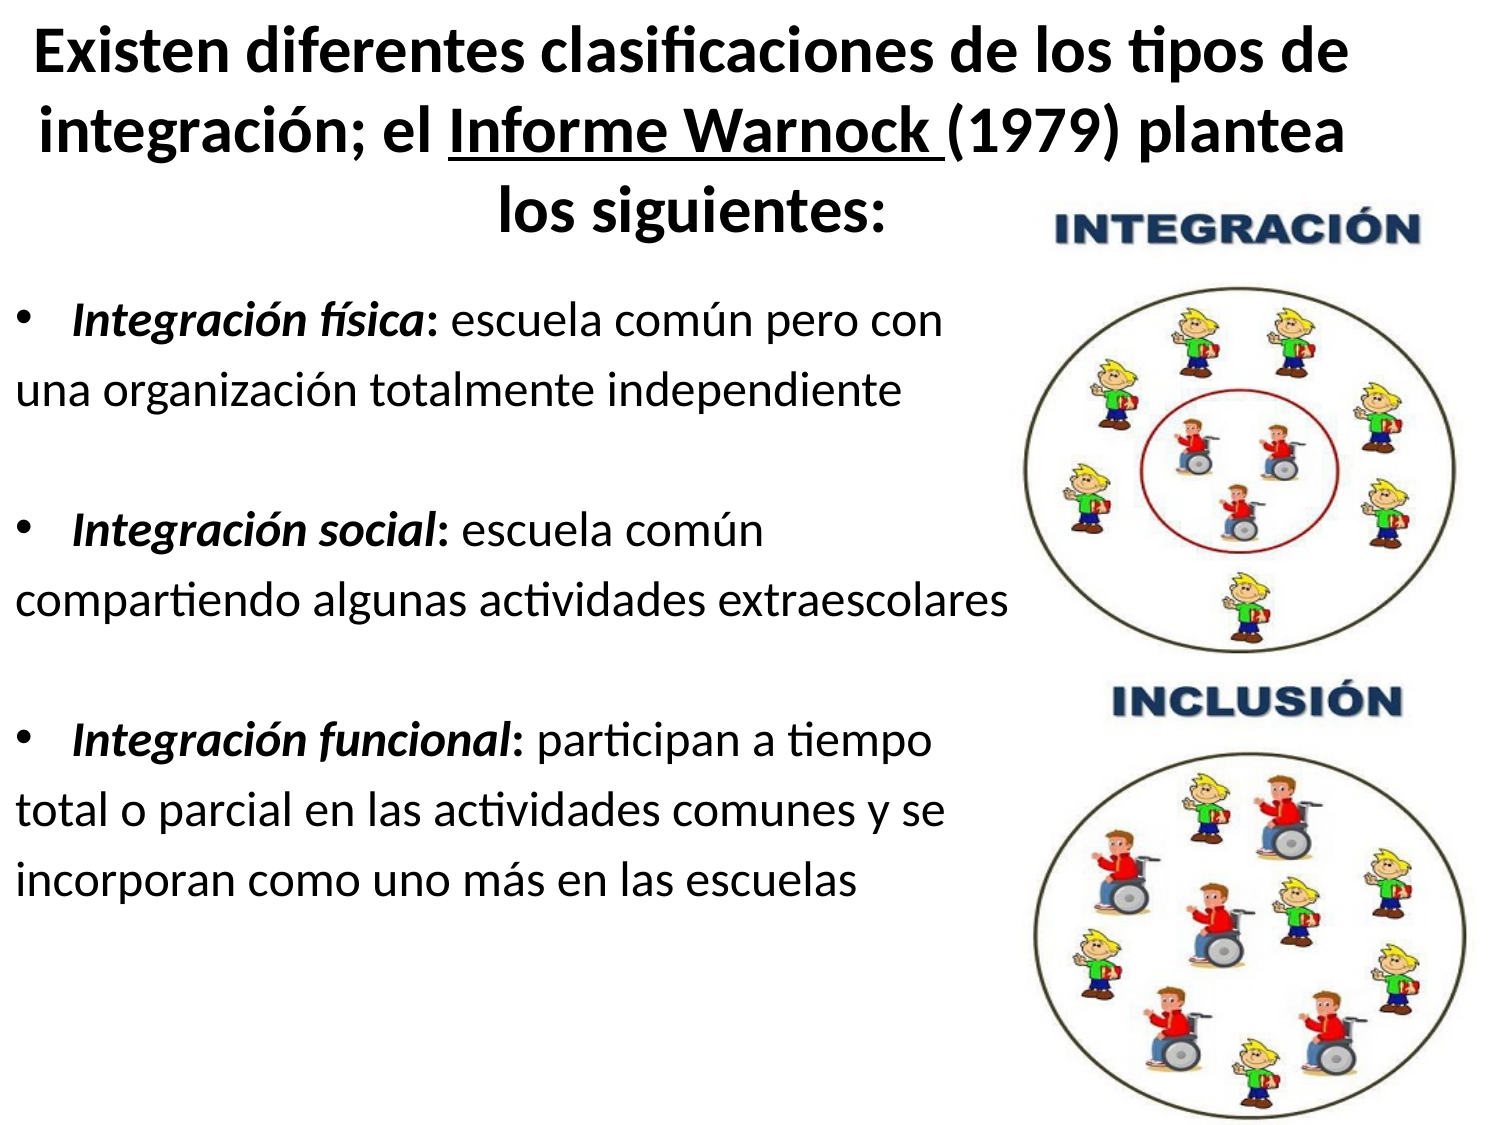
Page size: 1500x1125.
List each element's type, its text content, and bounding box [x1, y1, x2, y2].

list Integración física: escuela común pero con una organización totalmente independiente Integración social: escuela común compartiendo algunas actividades extraescolares. Integración funcional: participan a tiempo total o parcial en las actividades comunes y se incorporan como uno más en las escuelas [0, 278, 1350, 1022]
picture [1021, 668, 1490, 1125]
picture [1009, 196, 1470, 658]
title Existen diferentes clasificaciones de los tipos de integración; el Informe Warnock (1979) plantea los siguientes: [17, 32, 1368, 220]
